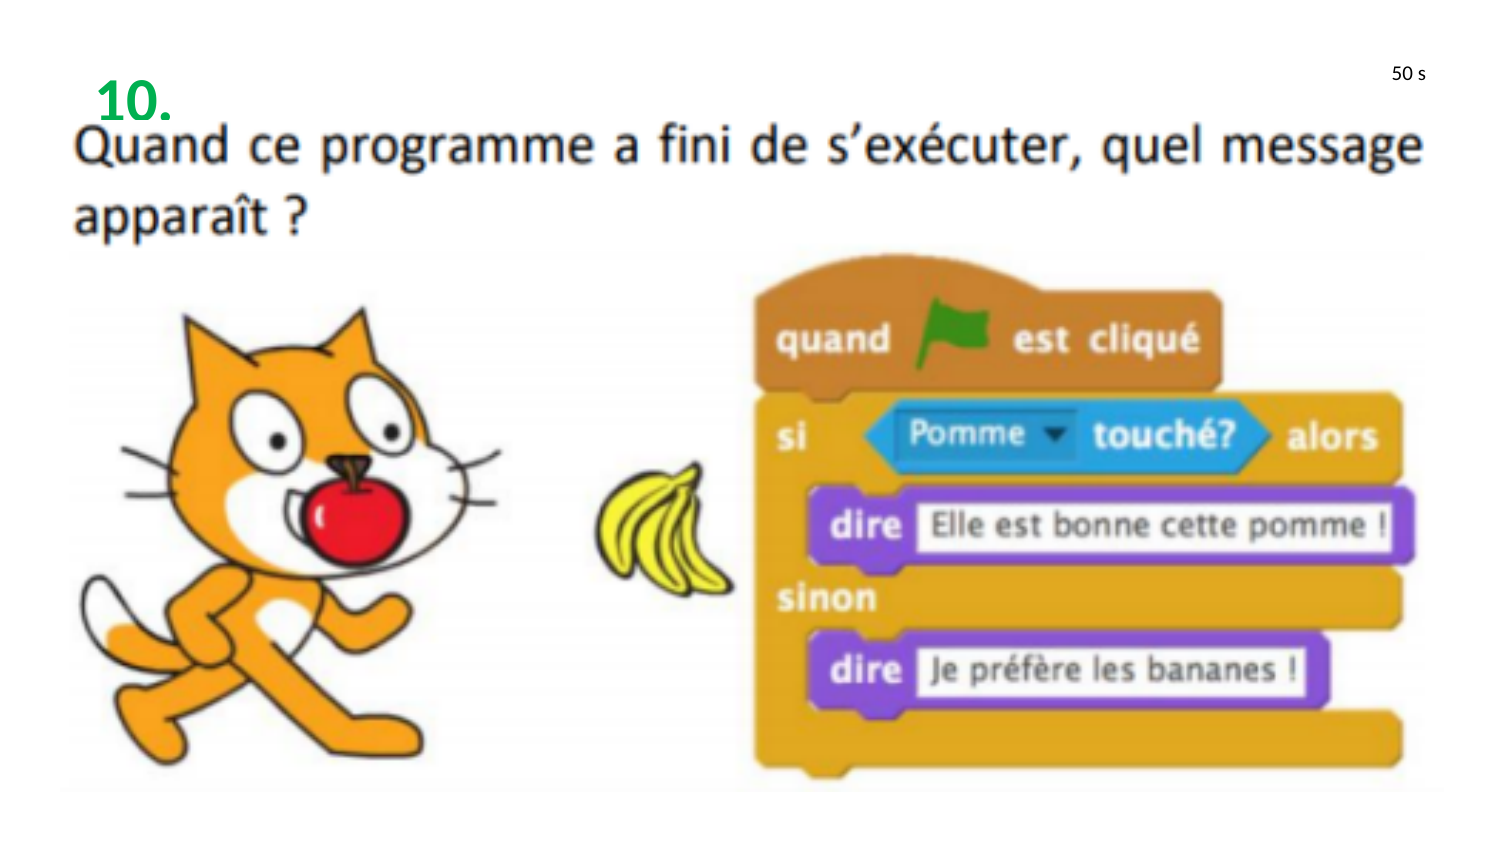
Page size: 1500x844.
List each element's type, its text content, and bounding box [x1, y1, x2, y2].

text_box 50 s [1376, 51, 1465, 92]
text_box 10. [79, 51, 190, 120]
picture [60, 120, 1444, 792]
